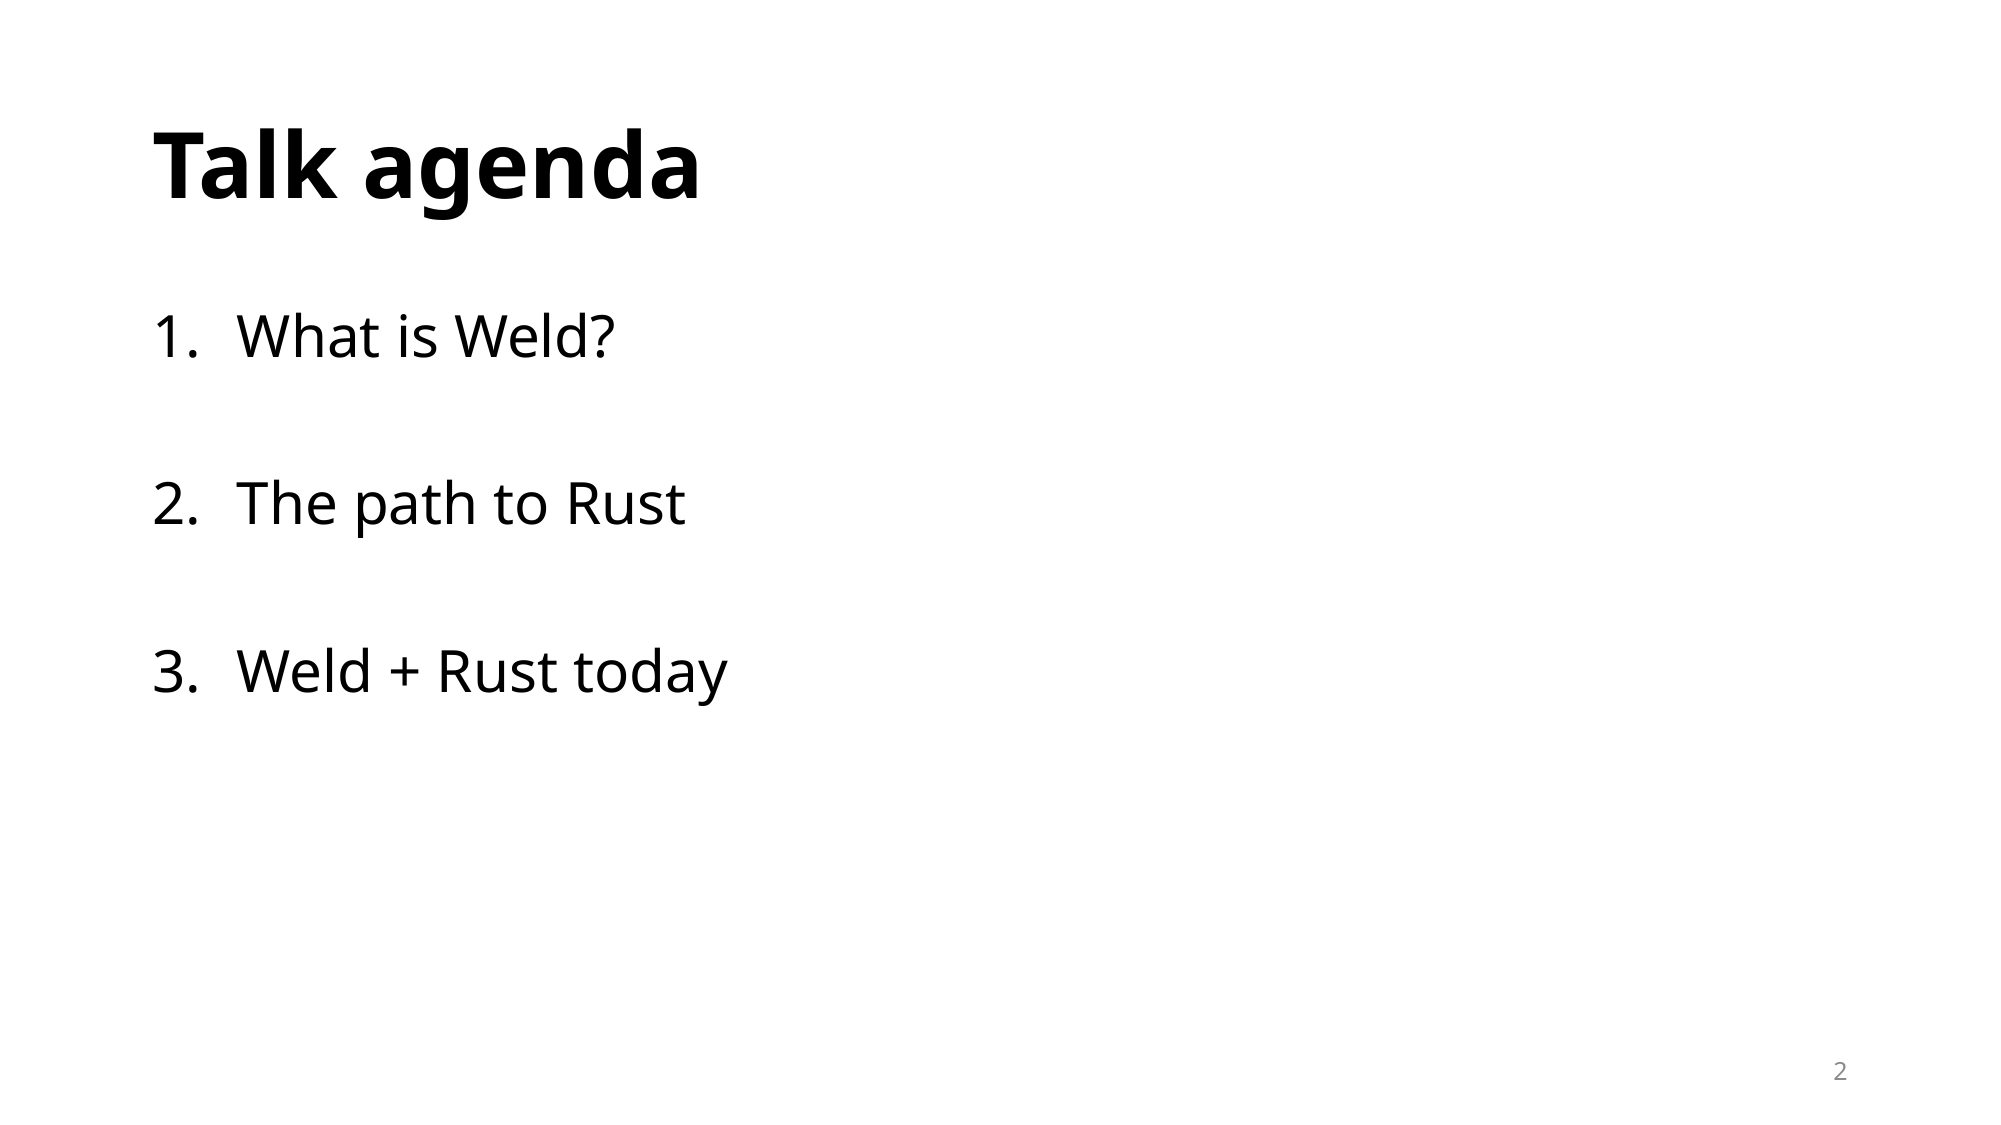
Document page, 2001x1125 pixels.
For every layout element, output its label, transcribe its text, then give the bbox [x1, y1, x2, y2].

title Talk agenda [137, 59, 1863, 278]
list What is Weld? The path to Rust Weld + Rust today [137, 299, 1863, 1014]
slide_number 2 [1412, 1042, 1863, 1103]
